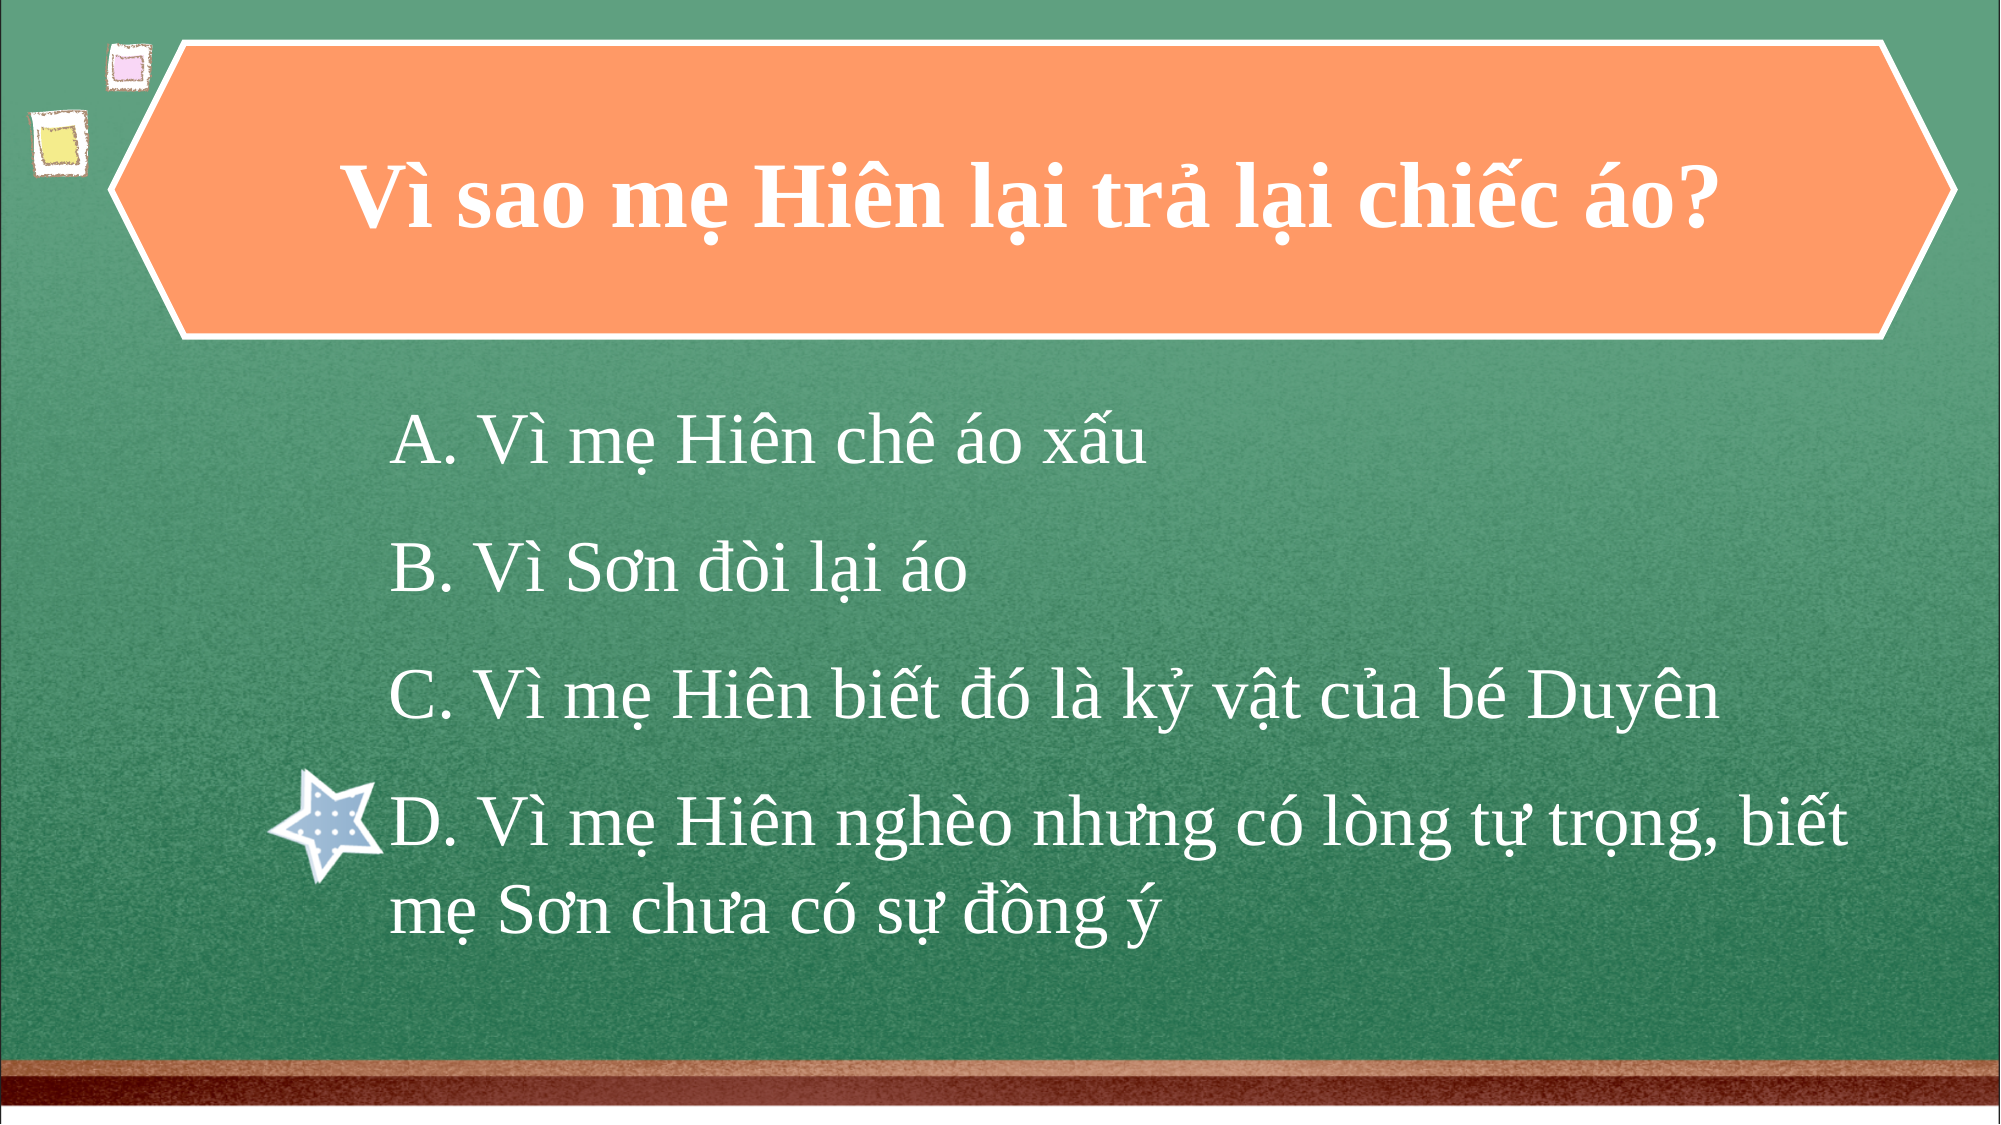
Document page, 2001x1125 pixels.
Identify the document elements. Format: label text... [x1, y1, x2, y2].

text_box B. Vì Sơn đòi lại áo [374, 510, 1955, 613]
text_box C. Vì mẹ Hiên biết đó là kỷ vật của bé Duyên [374, 637, 2000, 741]
text_box Vì sao mẹ Hiên lại trả lại chiếc áo? [110, 42, 1956, 338]
text_box D. Vì mẹ Hiên nghèo nhưng có lòng tự trọng, biết mẹ Sơn chưa có sự đồng ý [374, 765, 1955, 956]
text_box A. Vì mẹ Hiên chê áo xấu [374, 383, 1955, 486]
picture [0, 0, 2000, 1124]
